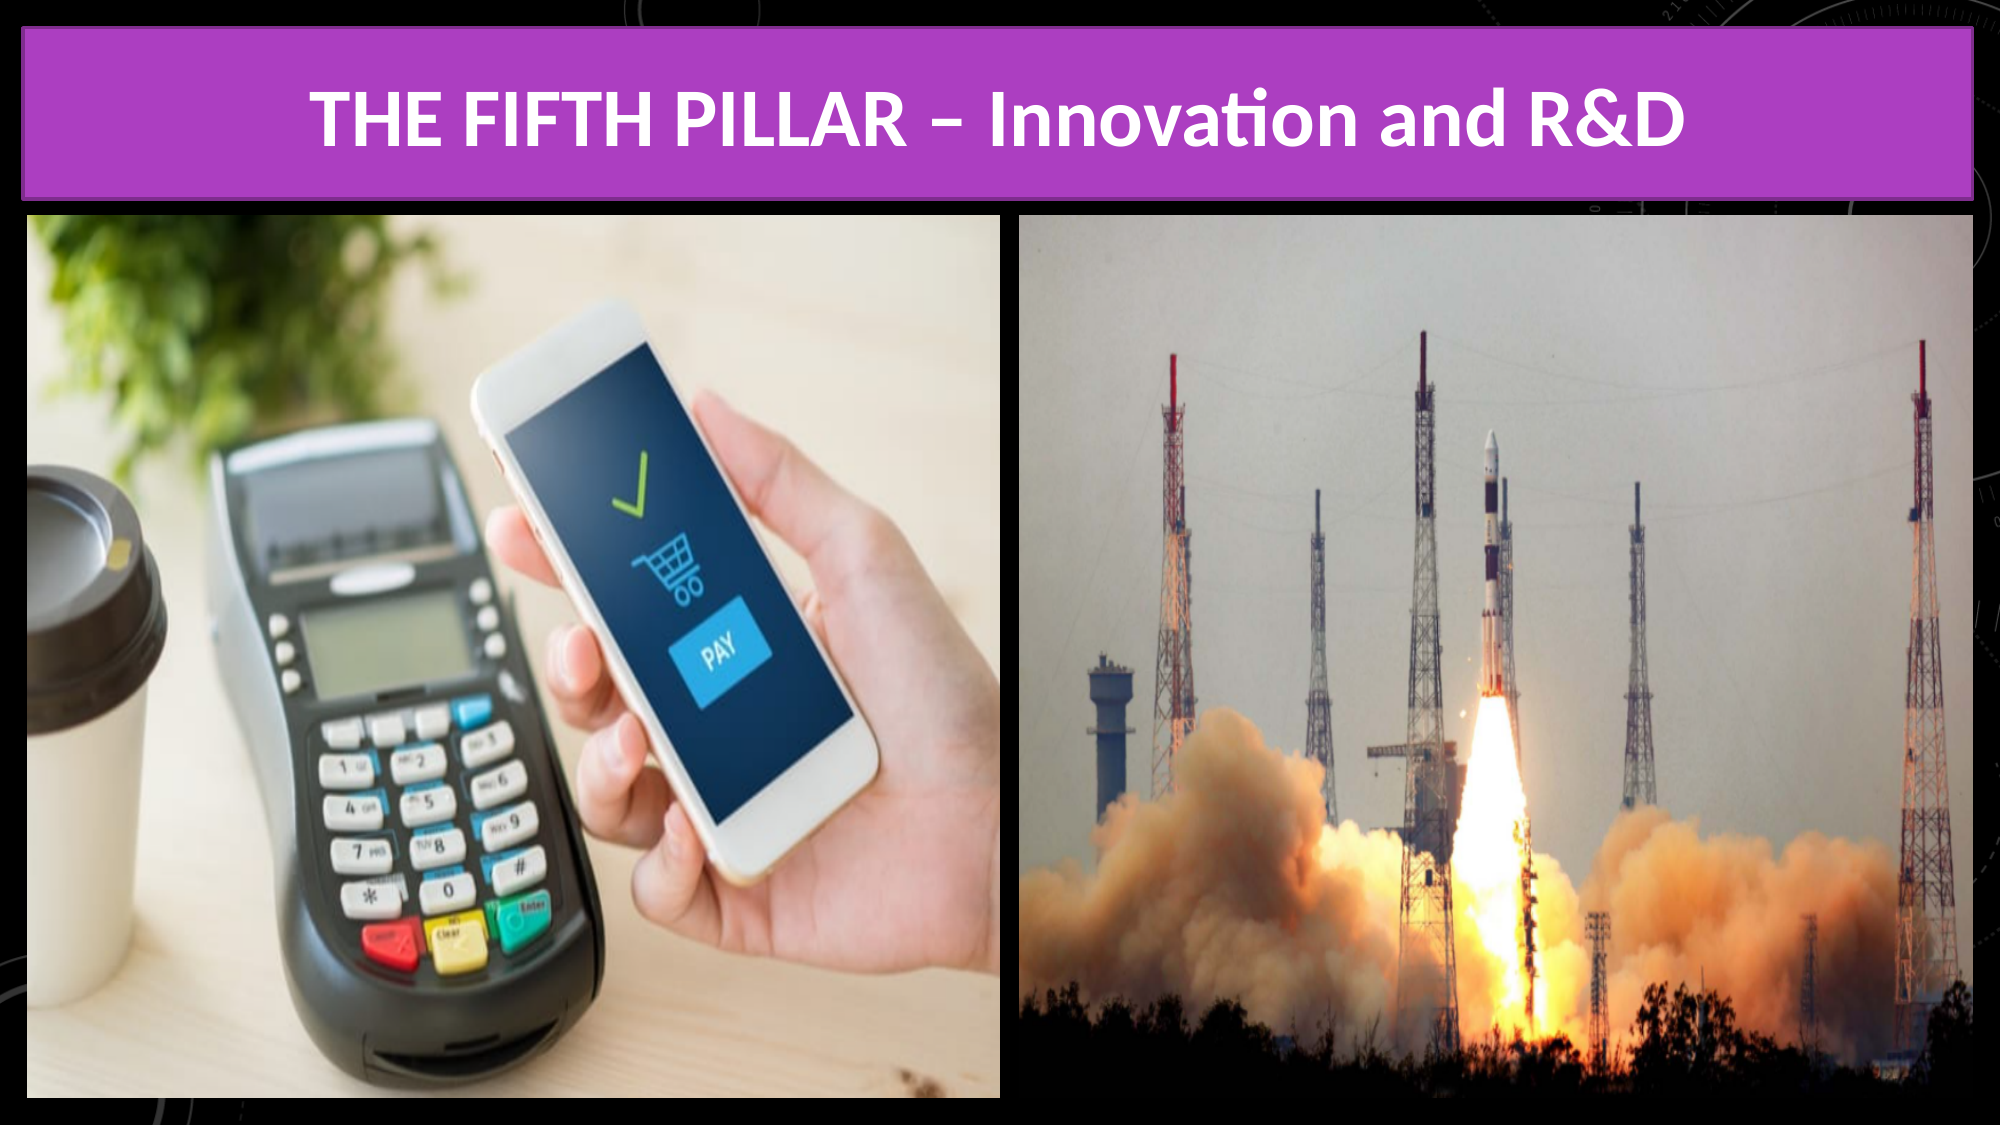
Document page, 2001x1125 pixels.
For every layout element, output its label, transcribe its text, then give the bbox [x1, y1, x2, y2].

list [26, 215, 1001, 1098]
picture [0, 0, 2000, 1125]
title THE FIFTH PILLAR – Innovation and R&D [21, 26, 1974, 201]
